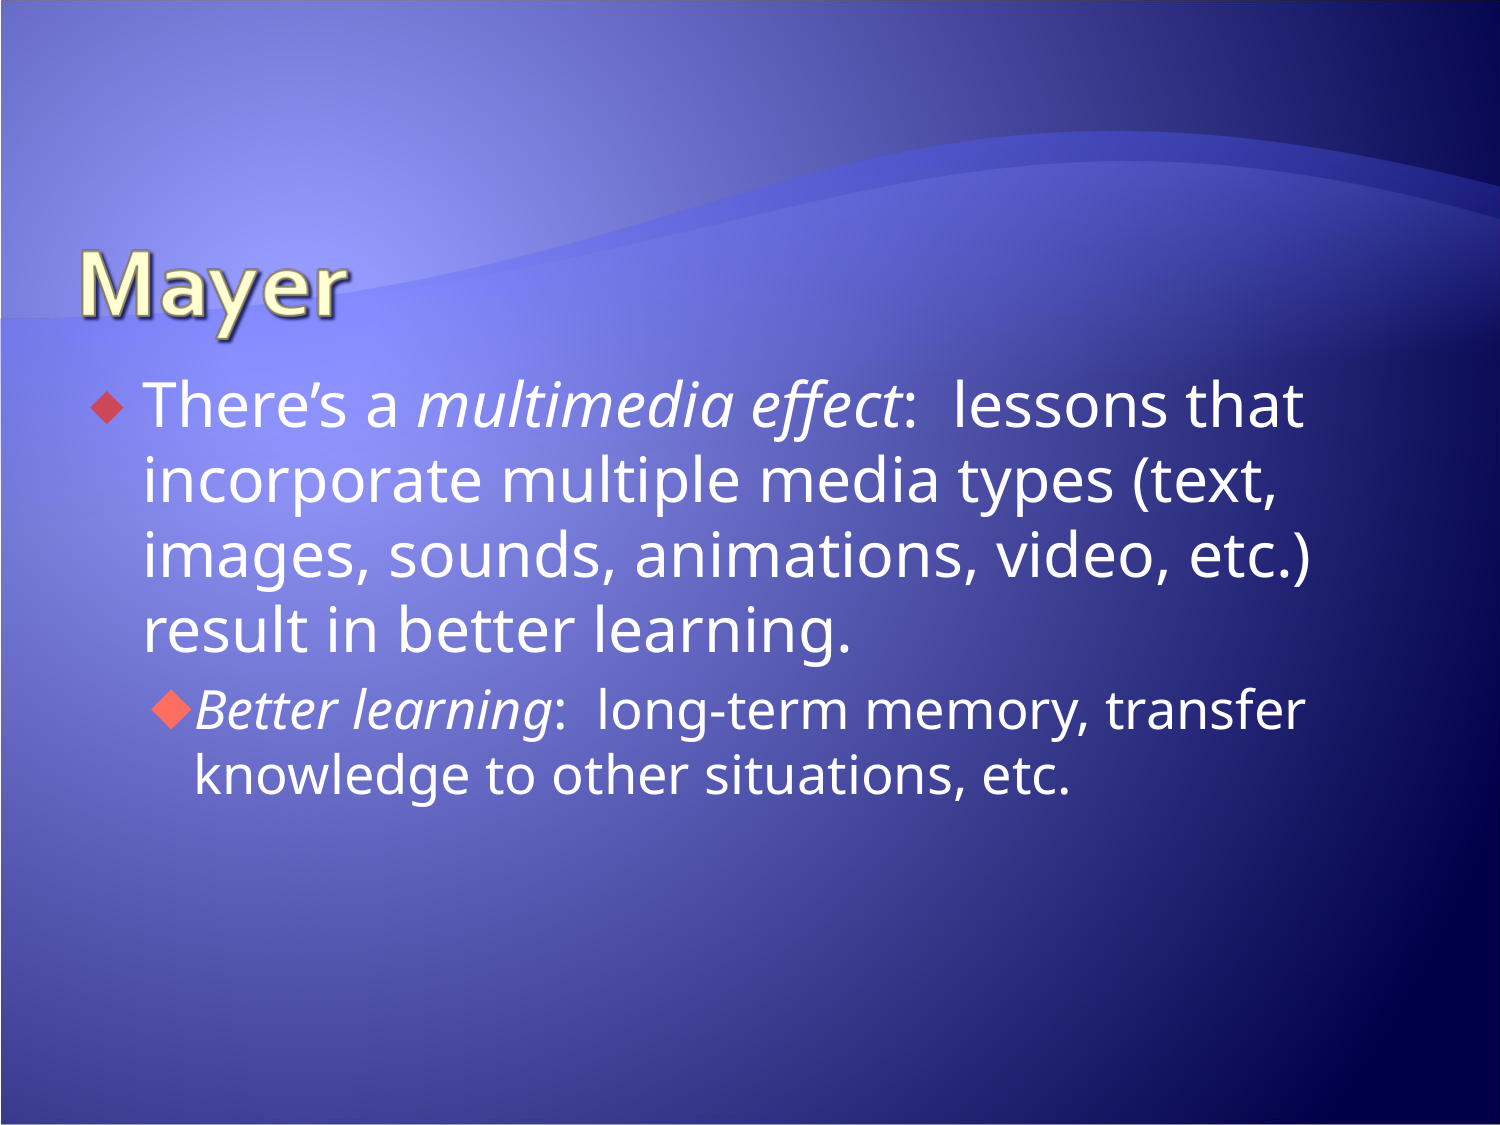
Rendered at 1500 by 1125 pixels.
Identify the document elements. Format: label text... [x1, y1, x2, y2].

list There’s a multimedia effect: lessons that incorporate multiple media types (text, images, sounds, animations, video, etc.) result in better learning. Better learning: long-term memory, transfer knowledge to other situations, etc. [75, 358, 1425, 1033]
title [72, 86, 1427, 352]
picture [0, 0, 1500, 1125]
